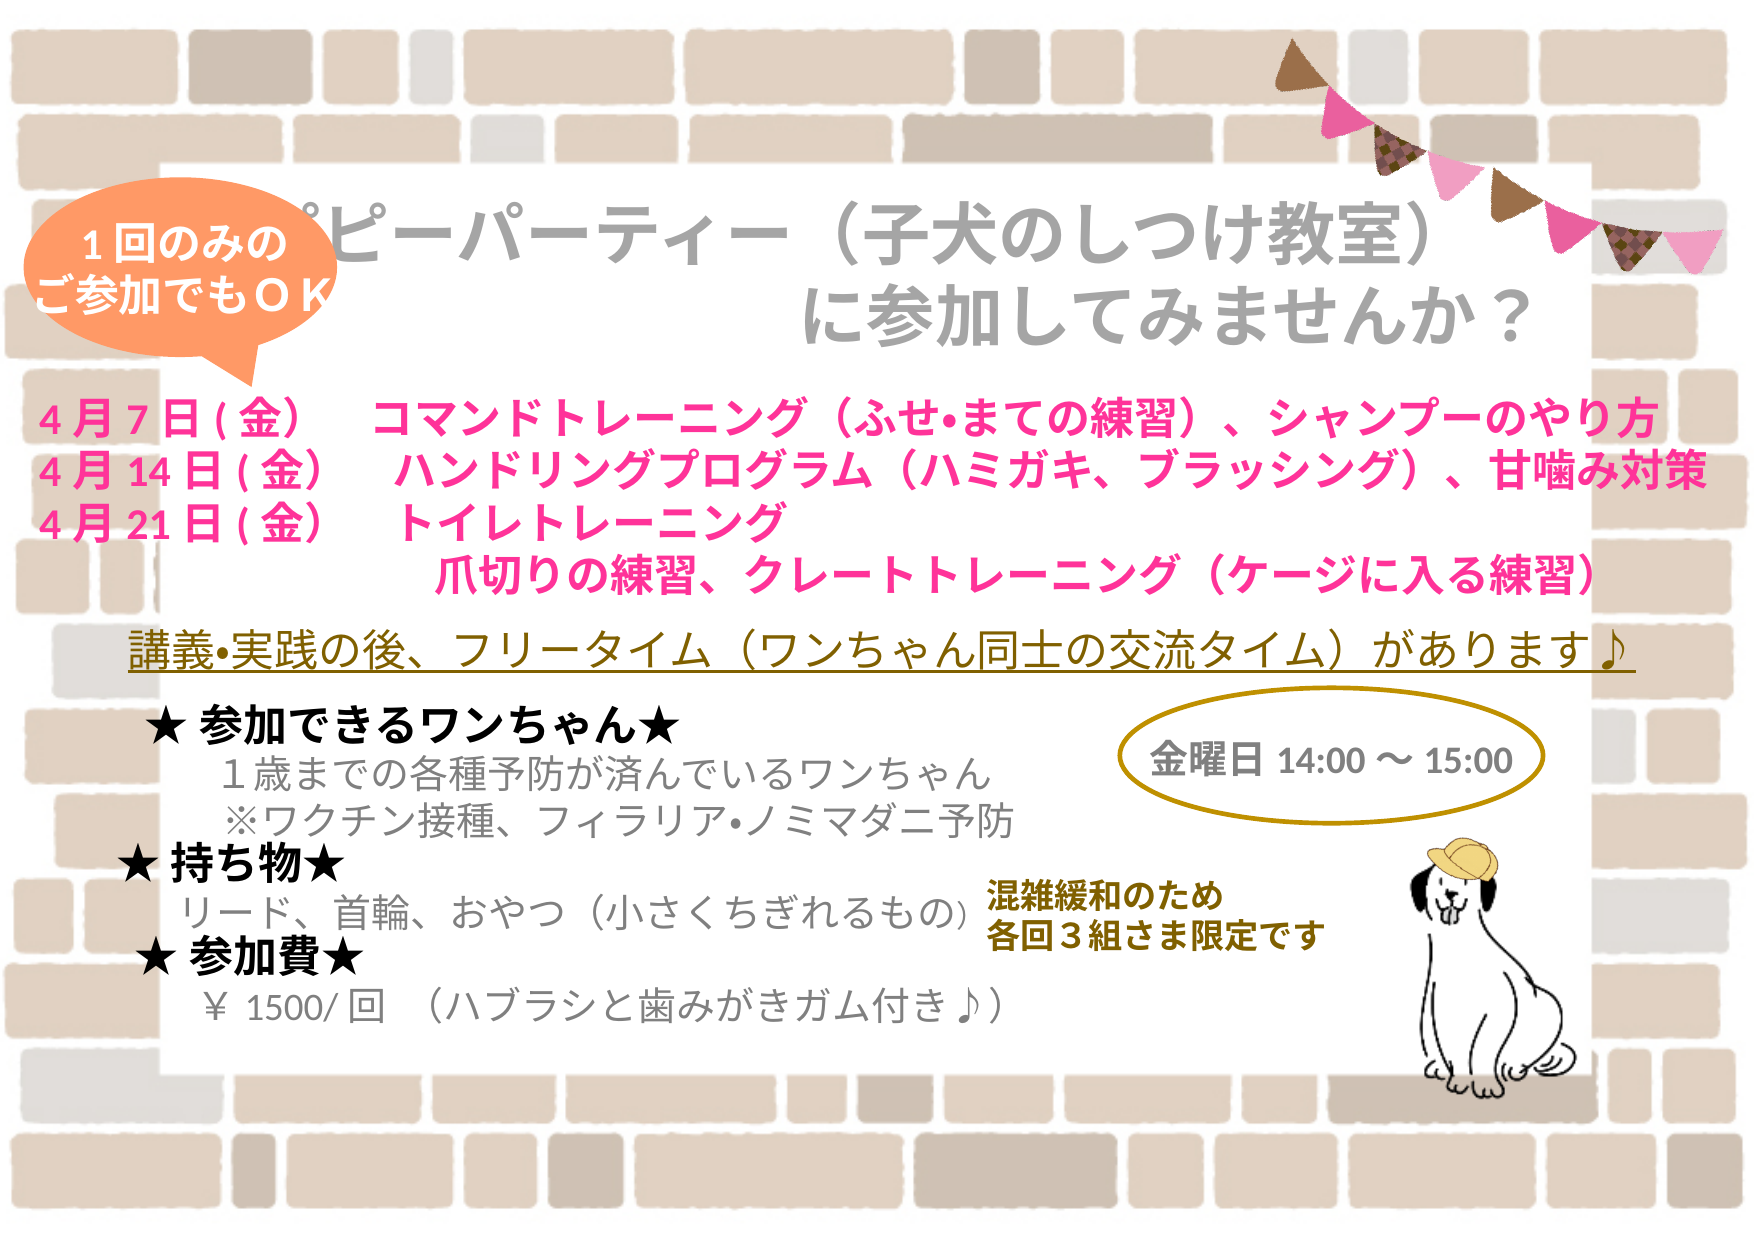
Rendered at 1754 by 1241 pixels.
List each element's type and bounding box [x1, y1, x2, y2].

text_box [1119, 687, 1544, 824]
text_box [174, 690, 988, 1074]
text_box [23, 177, 338, 358]
picture [0, 0, 1754, 1241]
